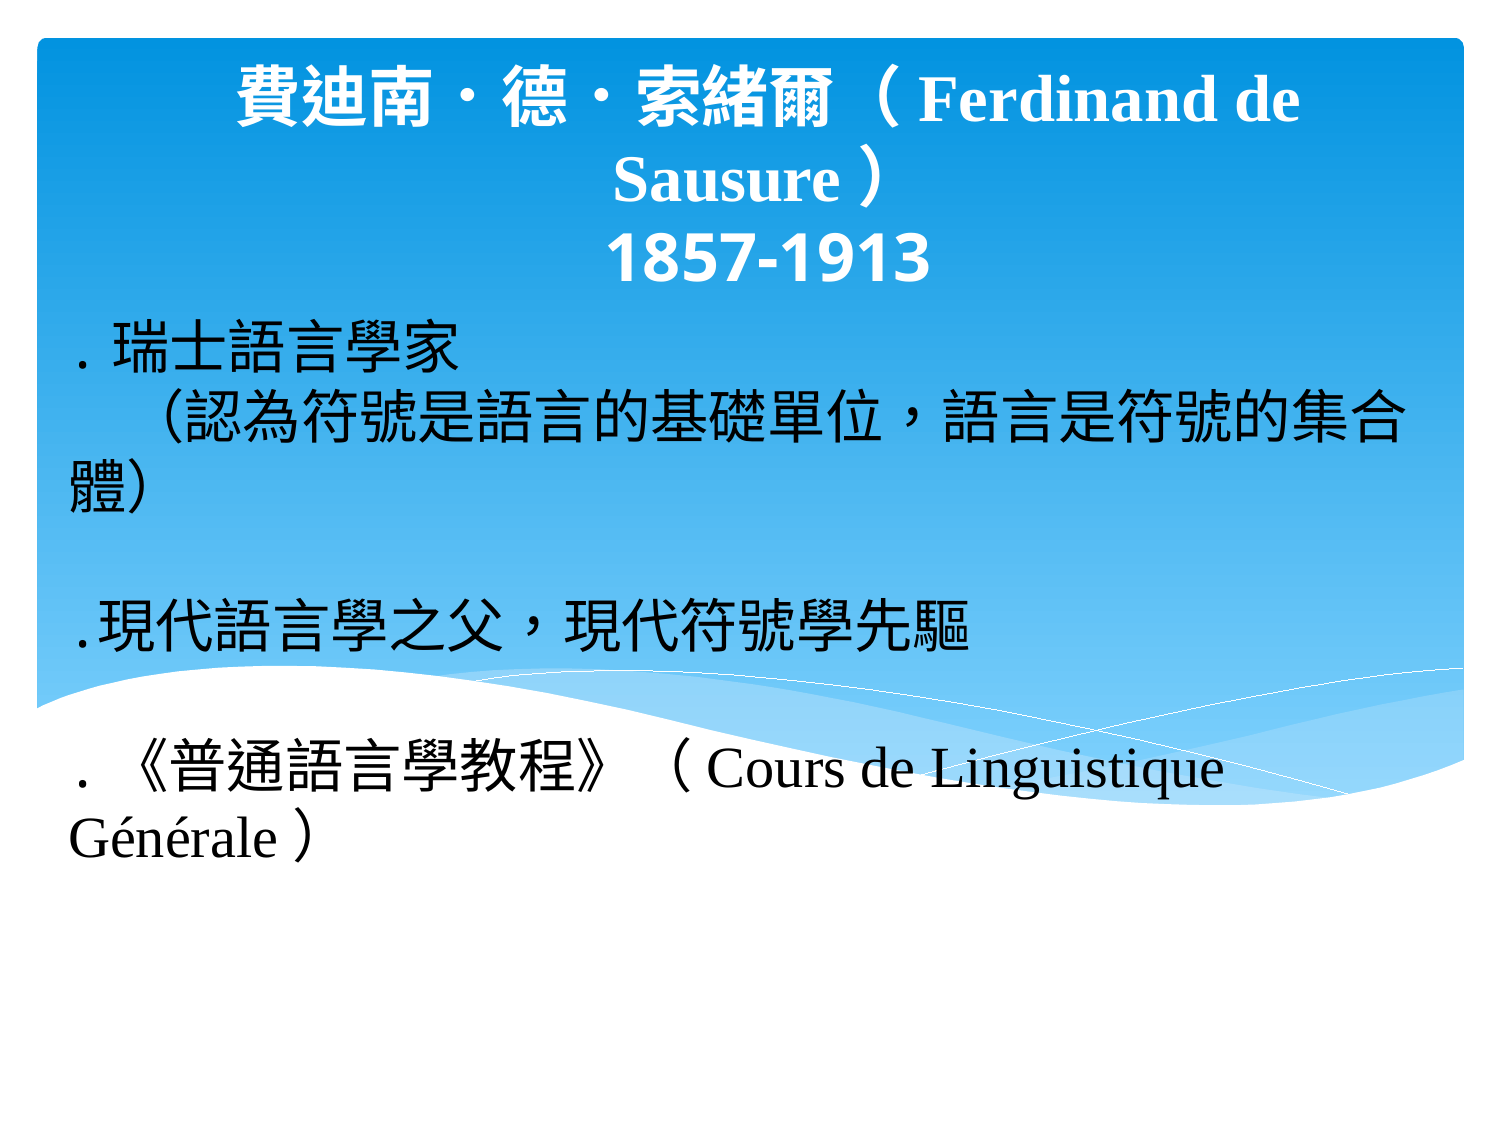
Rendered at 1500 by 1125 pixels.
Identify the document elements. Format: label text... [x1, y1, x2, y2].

list 費迪南．德．索緒爾（Ferdinand de Sausure） 1857-1913 [100, 66, 1437, 303]
title ․瑞士語言學家 （認為符號是語言的基礎單位，語言是符號的集合體） ․現代語言學之父，現代符號學先驅 ․ 《普通語言學教程》（Cours de Linguistique Générale） [52, 302, 1459, 1107]
